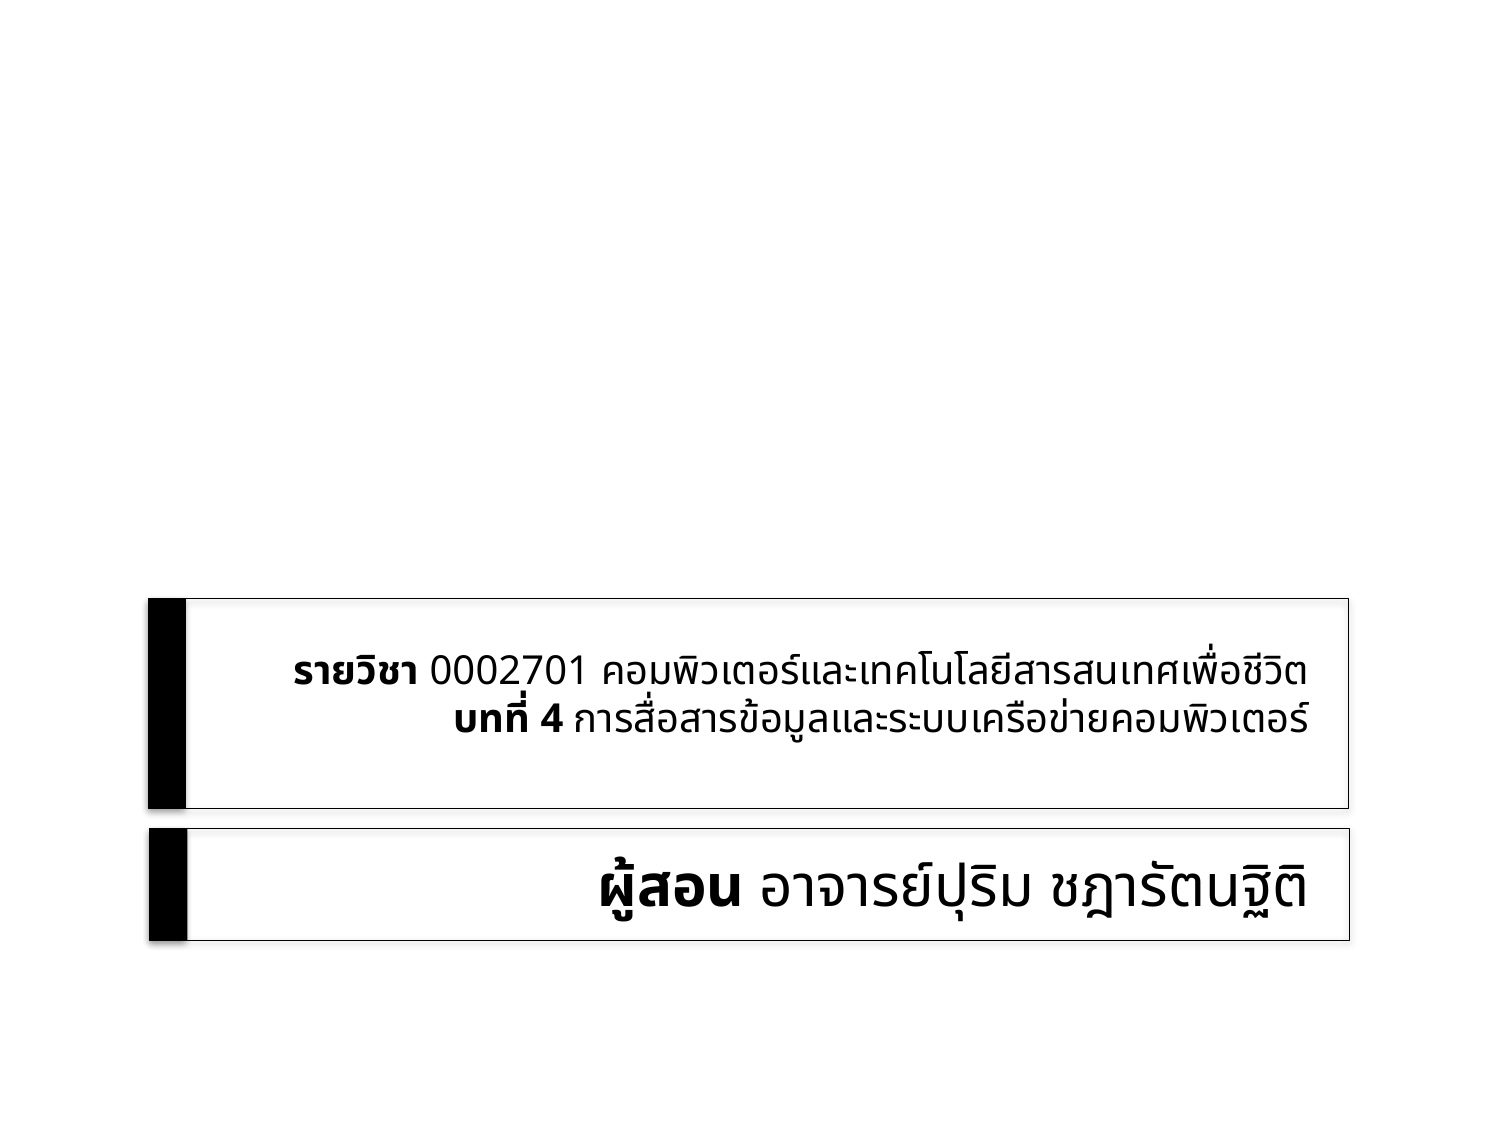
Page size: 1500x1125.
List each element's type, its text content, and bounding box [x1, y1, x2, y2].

subtitle ผู้สอน อาจารย์ปุริม ชฎารัตนฐิติ [200, 840, 1325, 929]
title รายวิชา 0002701 คอมพิวเตอร์และเทคโนโลยีสารสนเทศเพื่อชีวิต บทที่ 4 การสื่อสารข้อมูลและระบบเครือข่ายคอมพิวเตอร์ [200, 637, 1325, 800]
